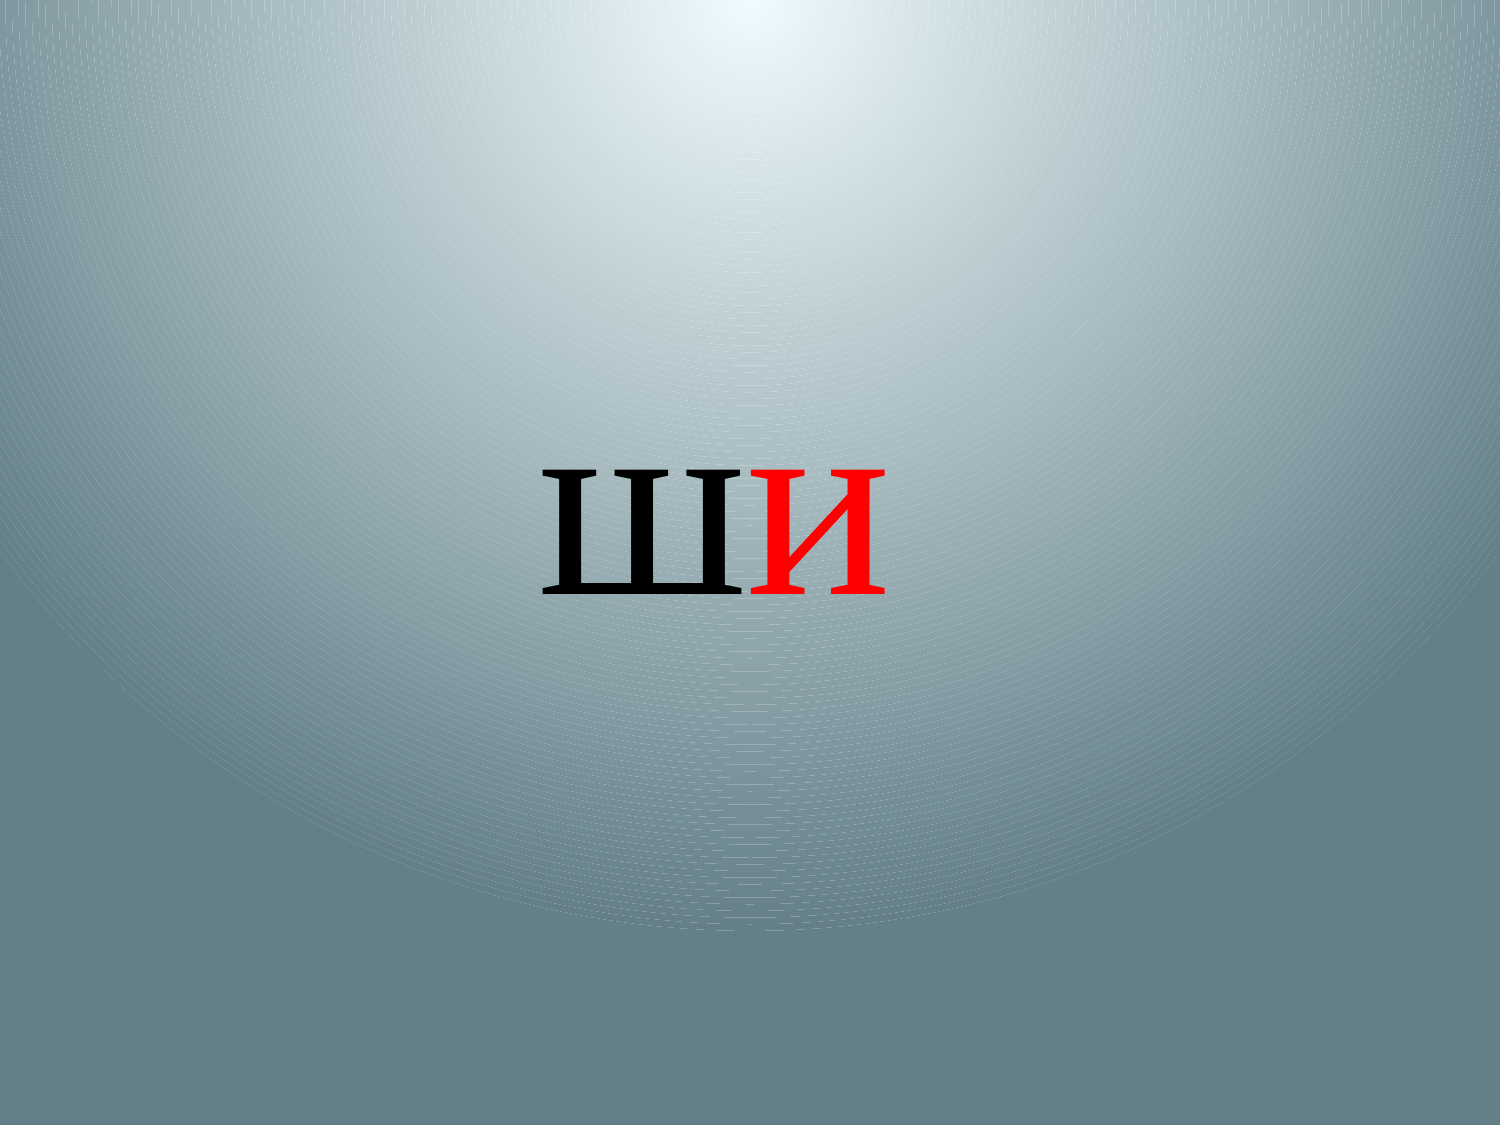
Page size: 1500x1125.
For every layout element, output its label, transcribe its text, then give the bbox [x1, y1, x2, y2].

text_box ши [480, 316, 950, 657]
